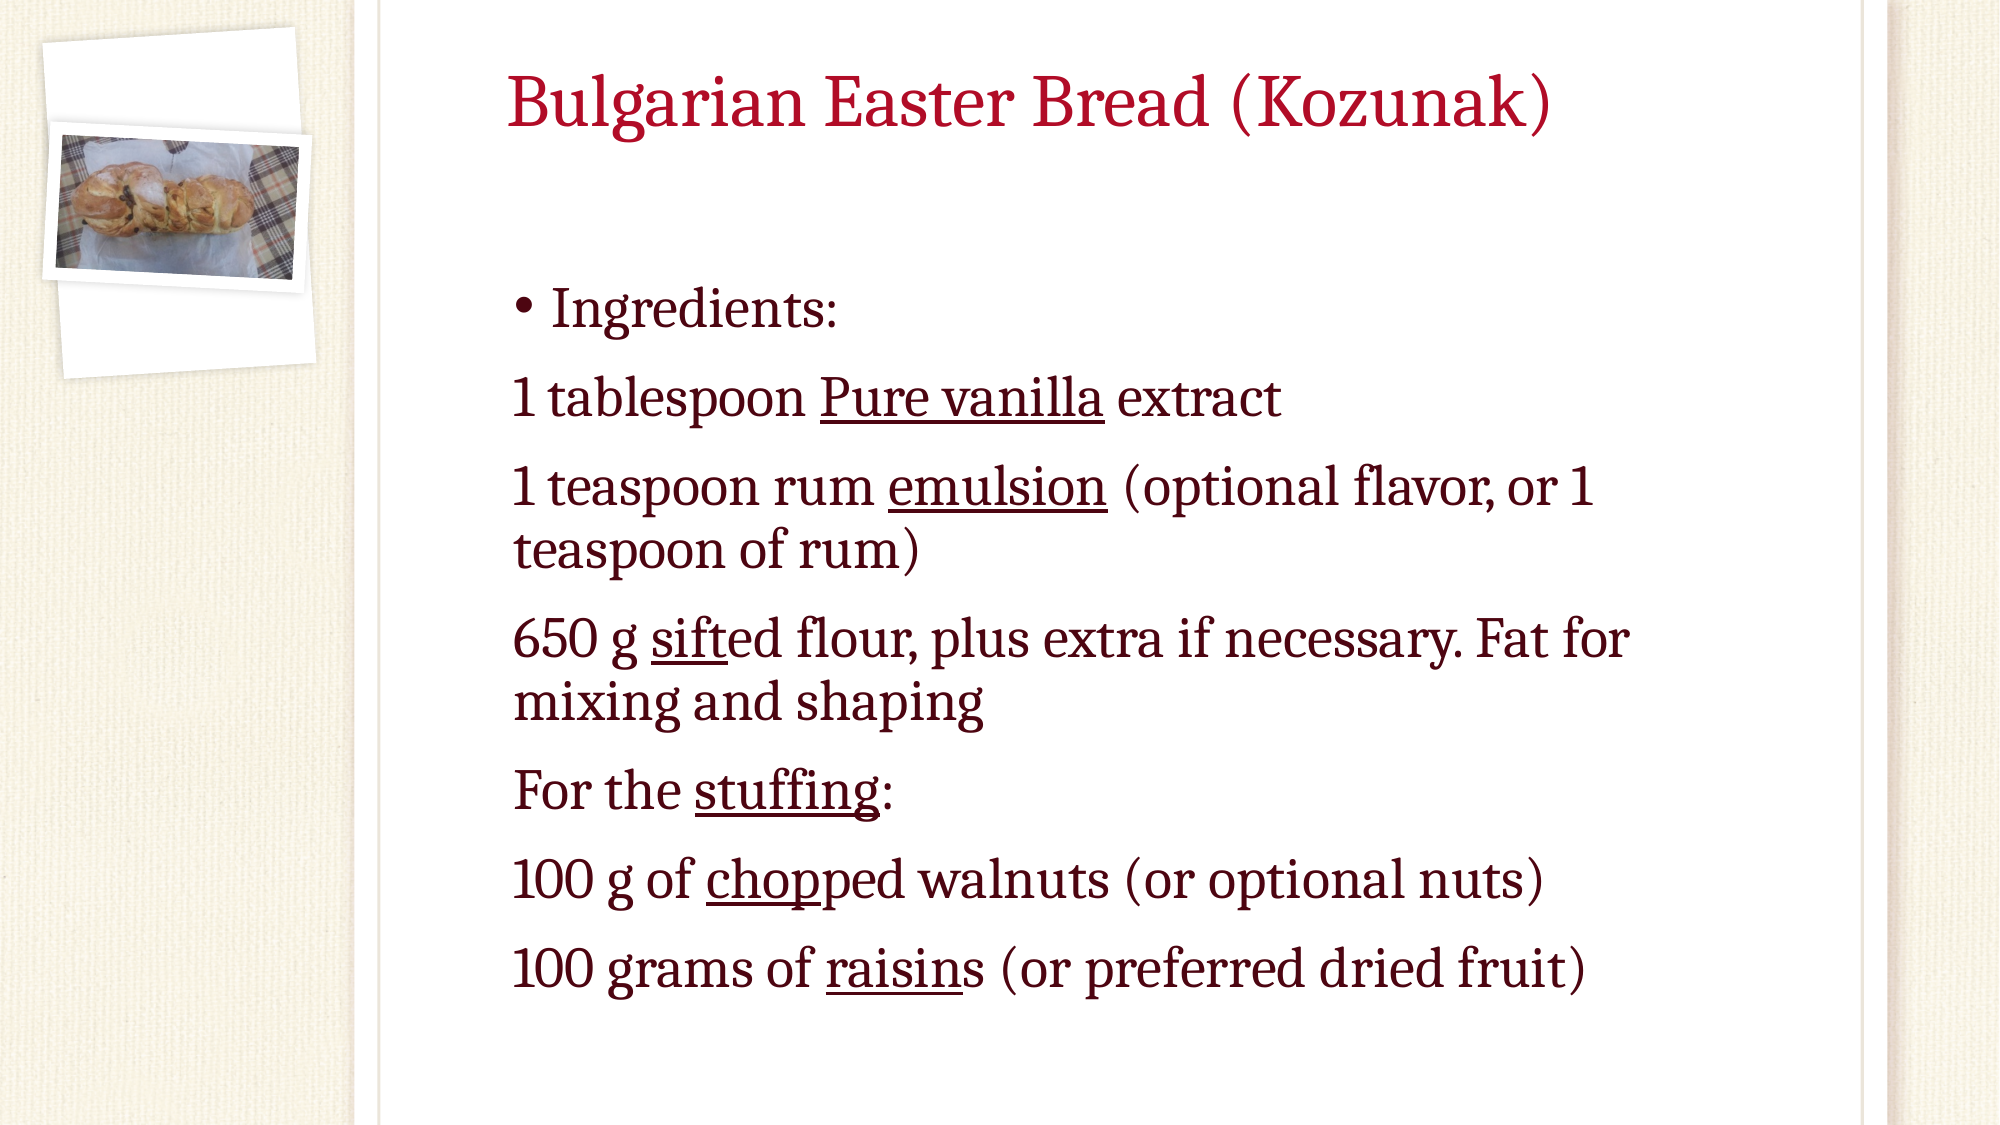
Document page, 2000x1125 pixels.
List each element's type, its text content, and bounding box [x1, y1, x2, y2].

title Bulgarian Easter Bread (Kozunak) [491, 52, 1750, 240]
picture [0, 0, 354, 1125]
list Ingredients: 1 tablespoon Pure vanilla extract 1 teaspoon rum emulsion (optional flavor, or 1 teaspoon of rum) 650 g sifted flour, plus extra if necessary. Fat for mixing and shaping For the stuffing: 100 g of chopped walnuts (or optional nuts) 100 grams of raisins (or preferred dried fruit) [491, 269, 1750, 1013]
picture [1888, 0, 2000, 1125]
